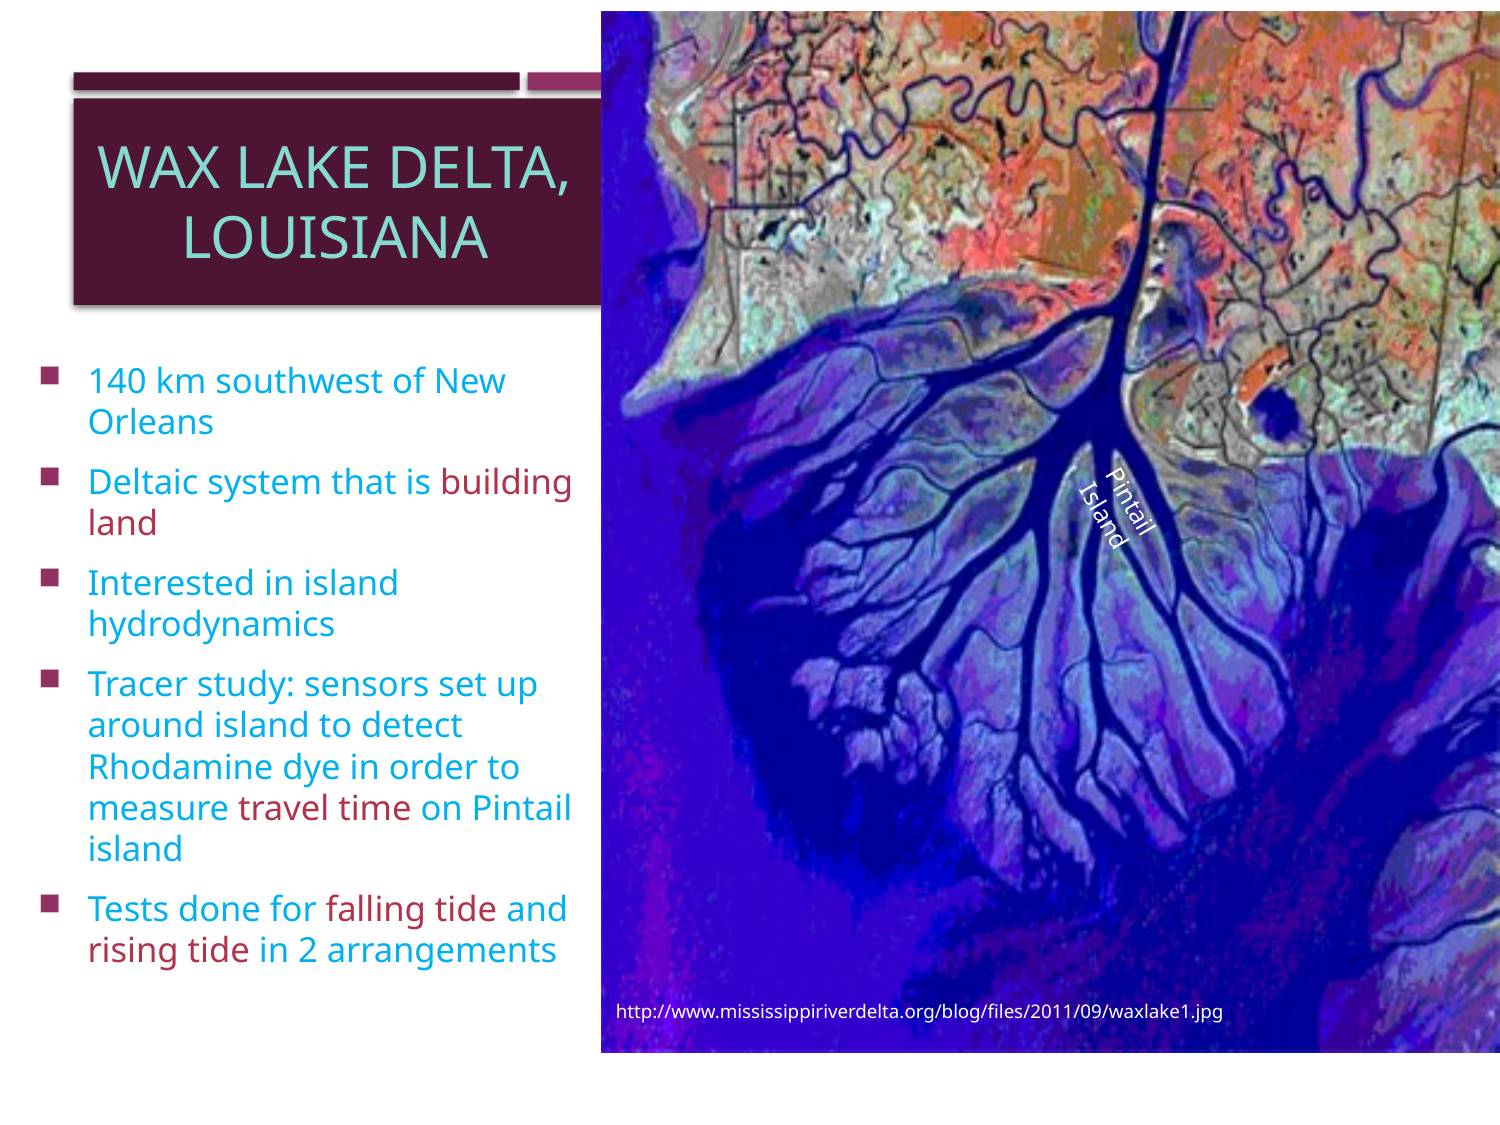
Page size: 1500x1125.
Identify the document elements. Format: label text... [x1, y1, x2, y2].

list 140 km southwest of New Orleans Deltaic system that is building land Interested in island hydrodynamics Tracer study: sensors set up around island to detect Rhodamine dye in order to measure travel time on Pintail island Tests done for falling tide and rising tide in 2 arrangements [22, 351, 591, 979]
title Wax Lake Delta, Louisiana [52, 114, 594, 278]
picture [600, 10, 1500, 1053]
